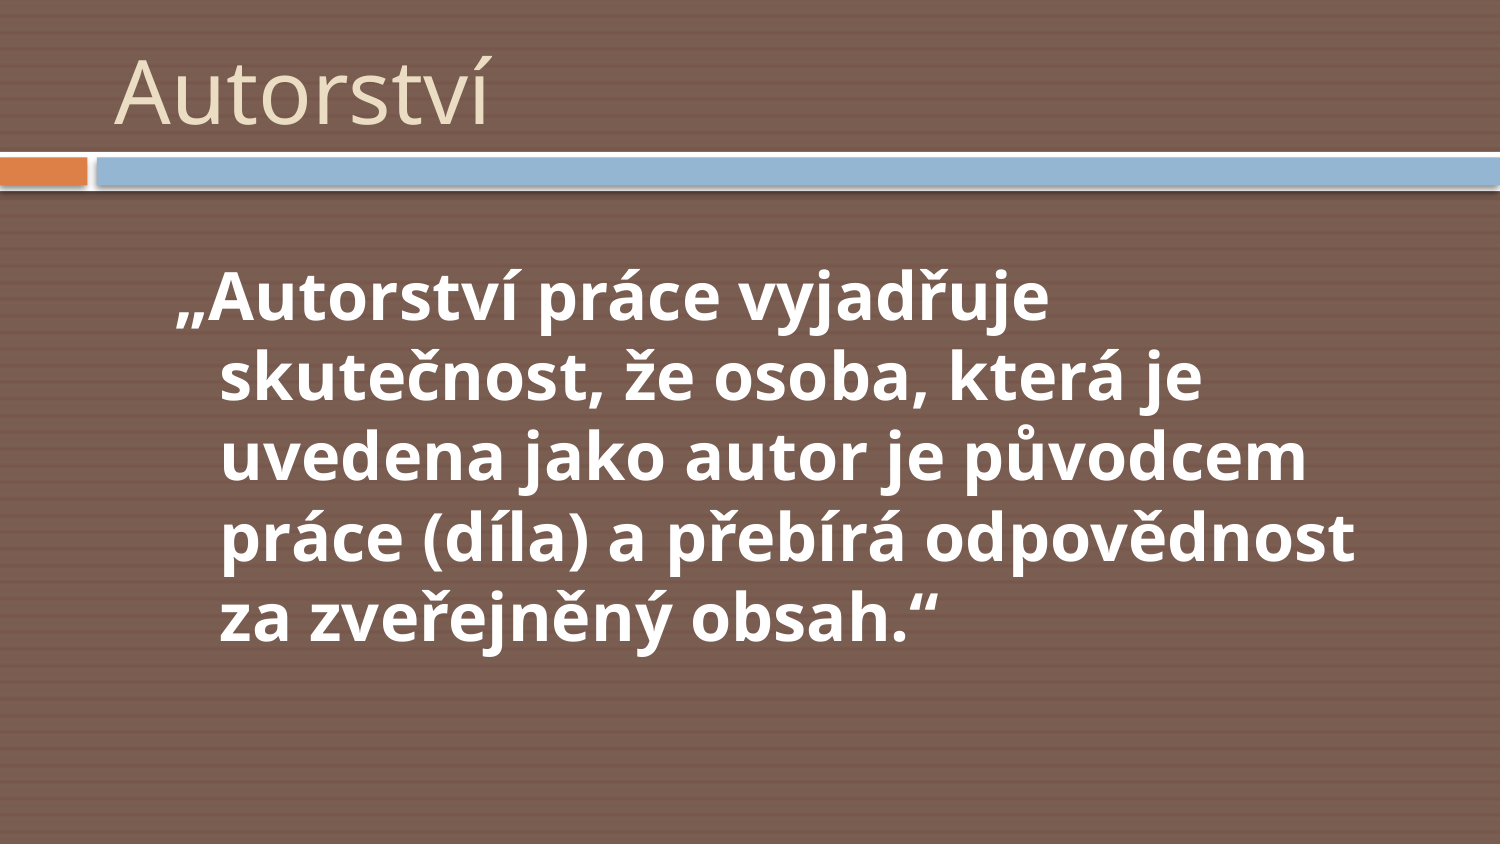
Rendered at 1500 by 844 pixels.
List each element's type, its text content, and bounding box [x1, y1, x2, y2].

title Autorství [99, 28, 1438, 150]
list „Autorství práce vyjadřuje skutečnost, že osoba, která je uvedena jako autor je původcem práce (díla) a přebírá odpovědnost za zveřejněný obsah.“ [99, 196, 1400, 789]
